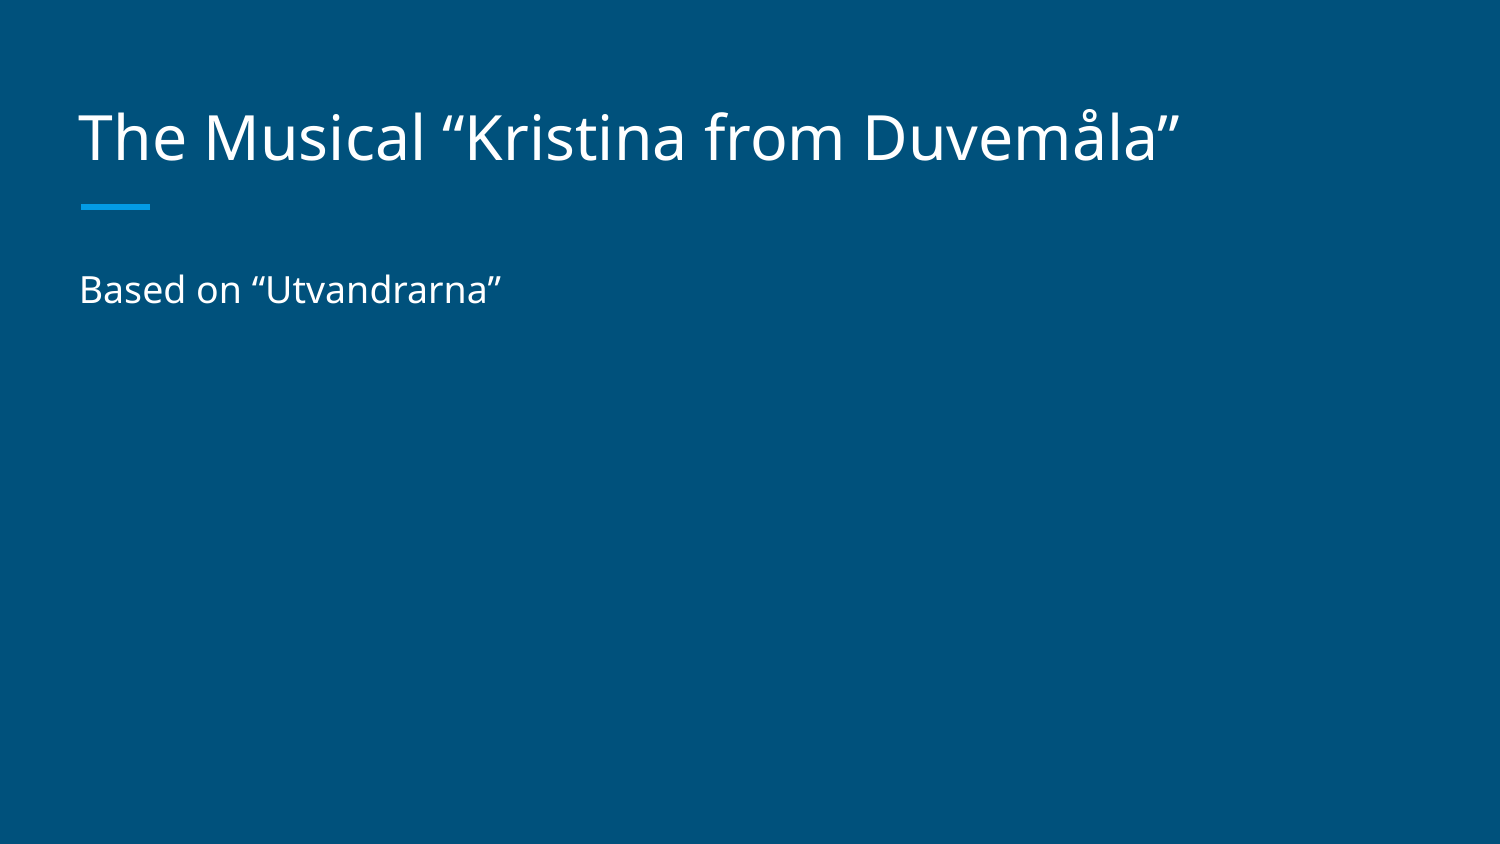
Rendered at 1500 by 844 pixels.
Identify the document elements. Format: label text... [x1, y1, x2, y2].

title The Musical “Kristina from Duvemåla” [63, 75, 1437, 188]
list Based on “Utvandrarna” [63, 244, 1437, 750]
